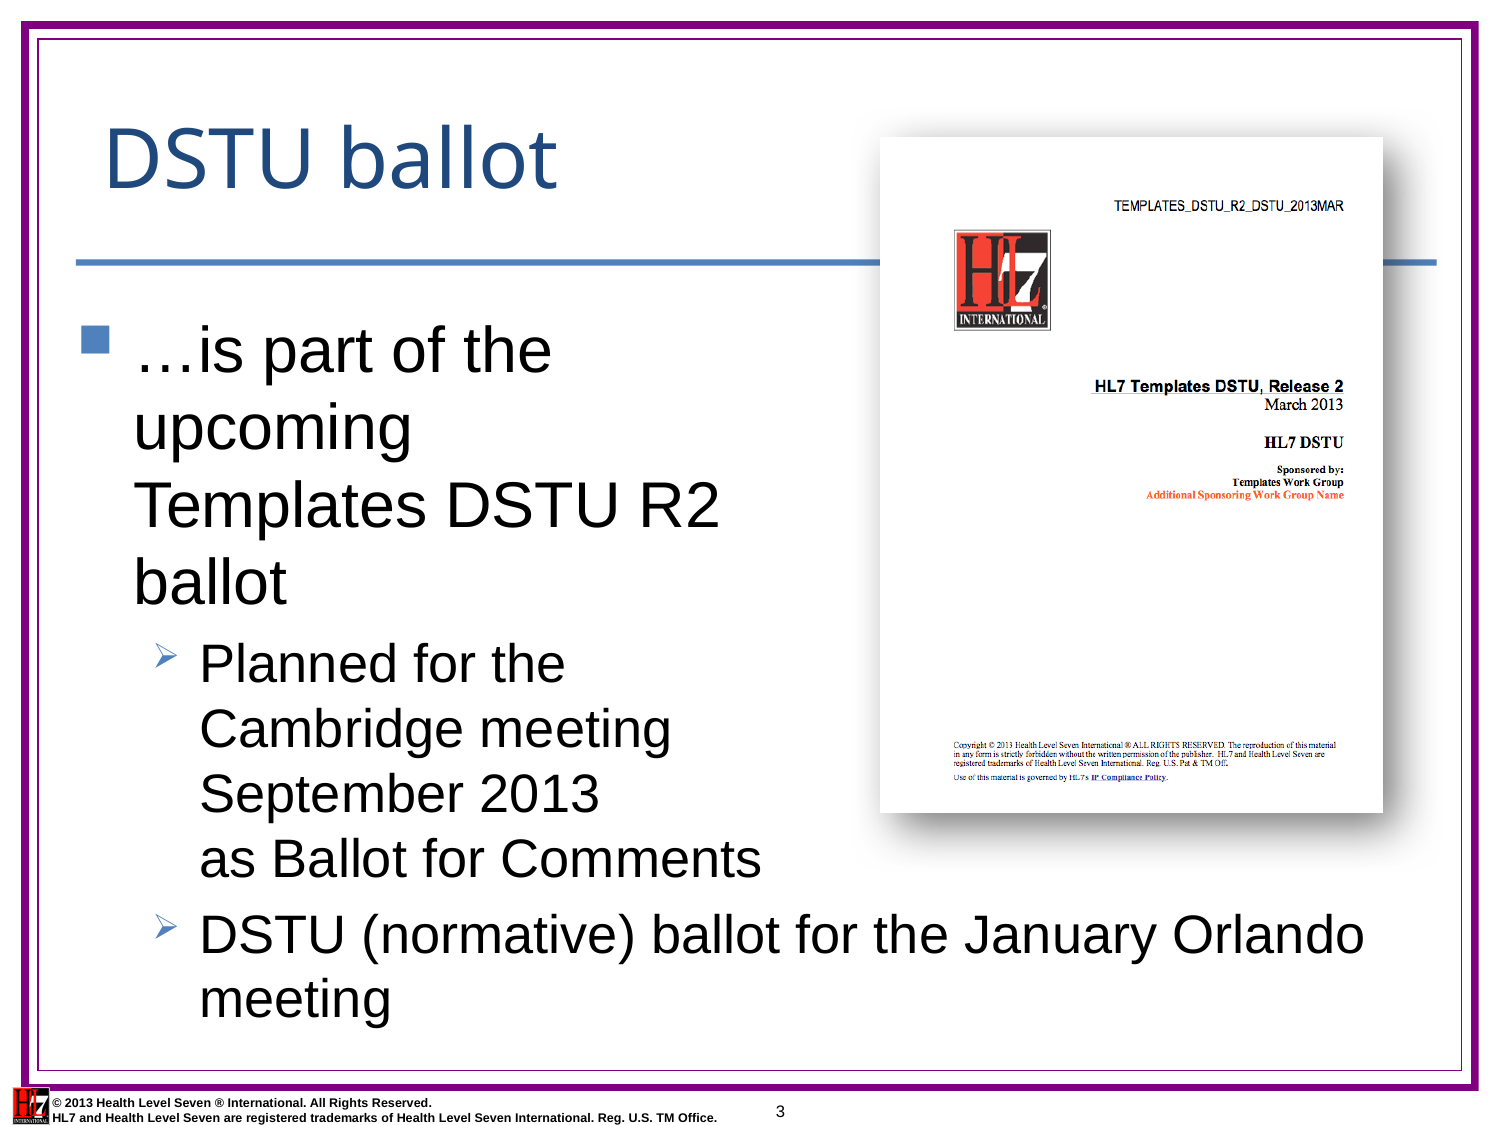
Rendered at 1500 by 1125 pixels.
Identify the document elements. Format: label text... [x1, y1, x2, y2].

picture [880, 137, 1383, 813]
slide_number 3 [712, 1071, 801, 1125]
picture [12, 1087, 50, 1125]
title DSTU ballot [87, 77, 1426, 213]
list …is part of the upcoming Templates DSTU R2 ballot Planned for the Cambridge meeting September 2013 as Ballot for Comments DSTU (normative) ballot for the January Orlando meeting [62, 299, 1438, 1026]
